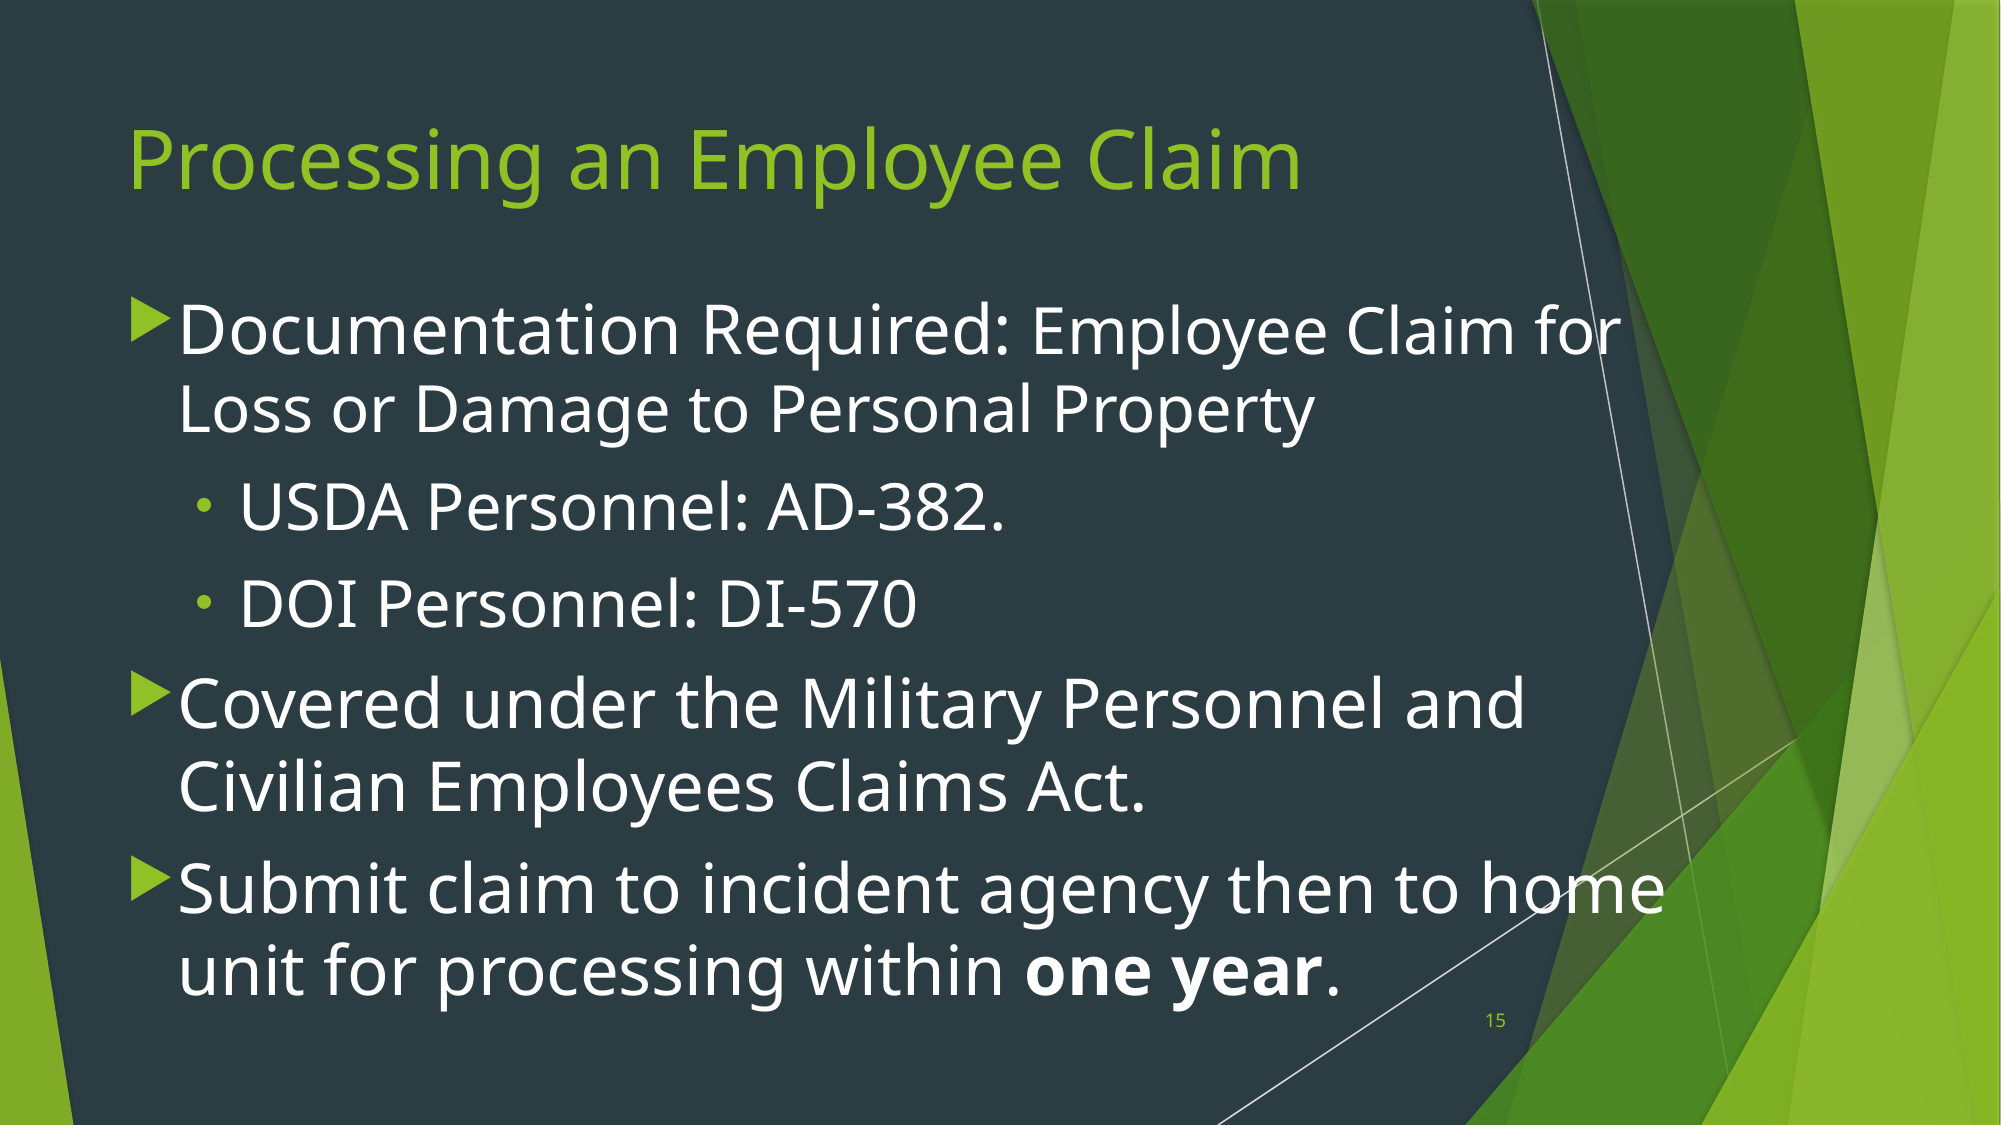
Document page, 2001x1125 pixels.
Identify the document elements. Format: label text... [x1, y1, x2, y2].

title Processing an Employee Claim [111, 99, 1405, 237]
list Documentation Required: Employee Claim for Loss or Damage to Personal Property USDA Personnel: AD-382. DOI Personnel: DI-570 Covered under the Military Personnel and Civilian Employees Claims Act. Submit claim to incident agency then to home unit for processing within one year. [111, 277, 1787, 1025]
slide_number 15 [1409, 991, 1522, 1051]
